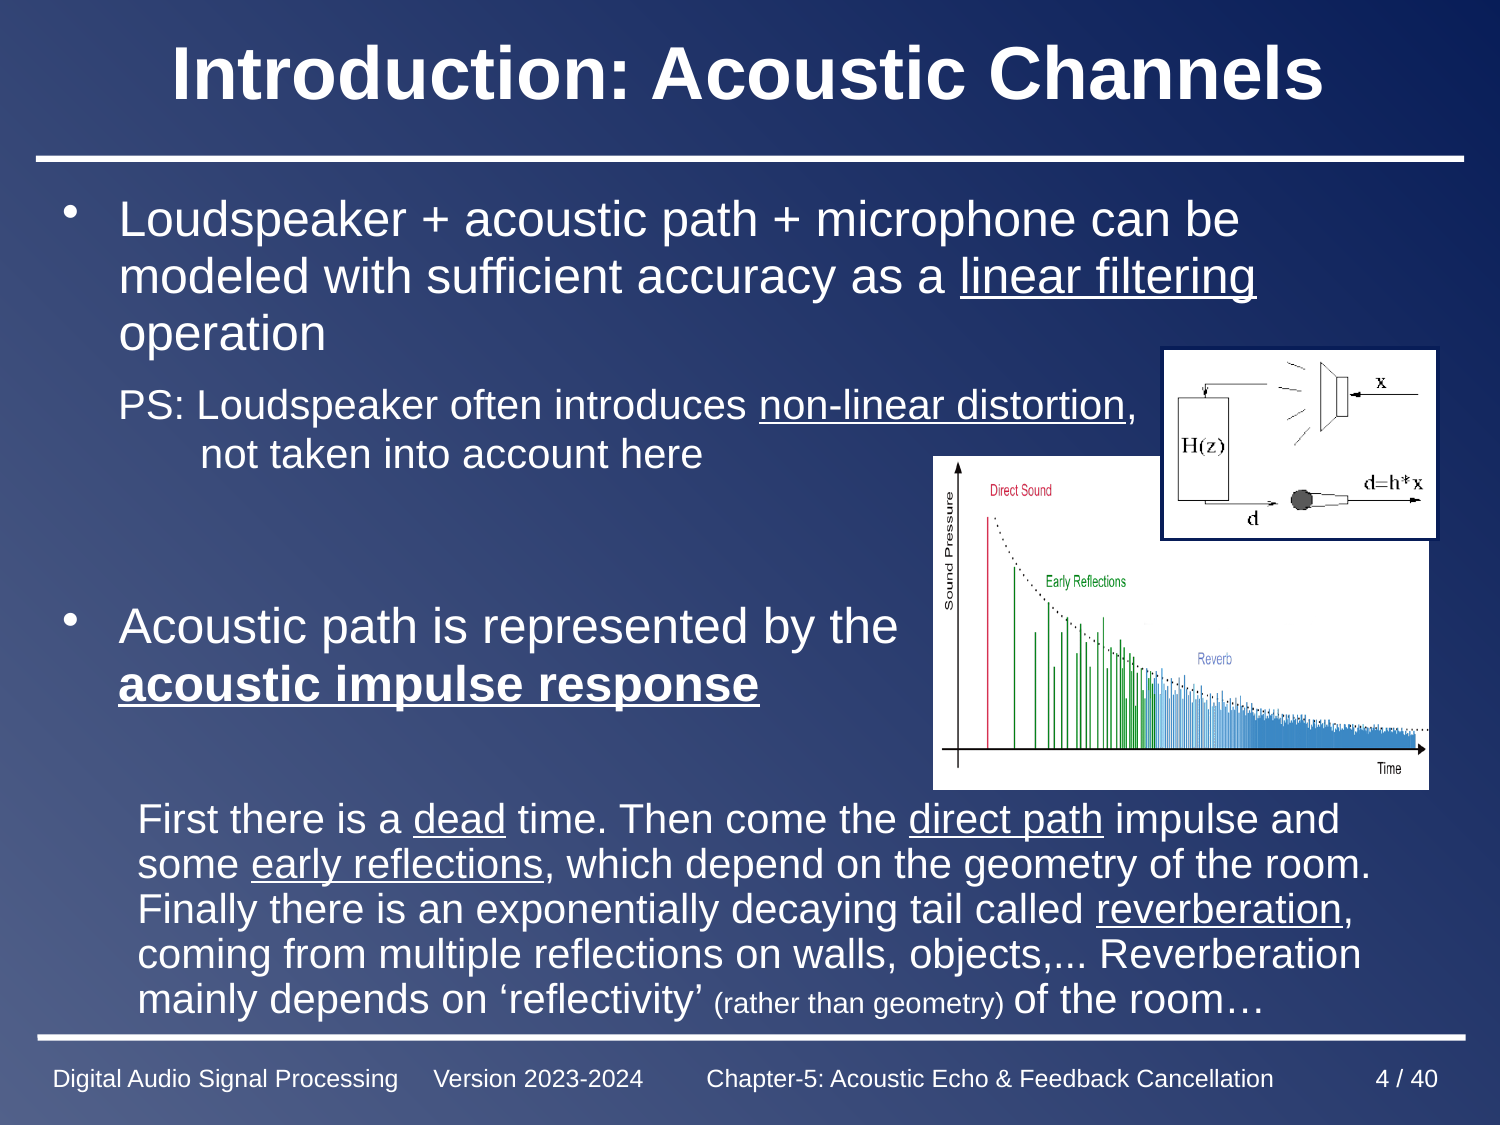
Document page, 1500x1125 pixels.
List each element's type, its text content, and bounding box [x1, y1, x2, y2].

list Loudspeaker + acoustic path + microphone can be modeled with sufficient accuracy as a linear filtering operation PS: Loudspeaker often introduces non-linear distortion, not taken into account here Acoustic path is represented by the acoustic impulse response First there is a dead time. Then come the direct path impulse and some early reflections, which depend on the geometry of the room. Finally there is an exponentially decaying tail called reverberation, coming from multiple reflections on walls, objects,... Reverberation mainly depends on ‘reflectivity’ (rather than geometry) of the room… [47, 172, 1451, 1041]
title Introduction: Acoustic Channels [47, 15, 1450, 144]
text_box [474, 549, 1025, 838]
picture [932, 349, 1437, 791]
